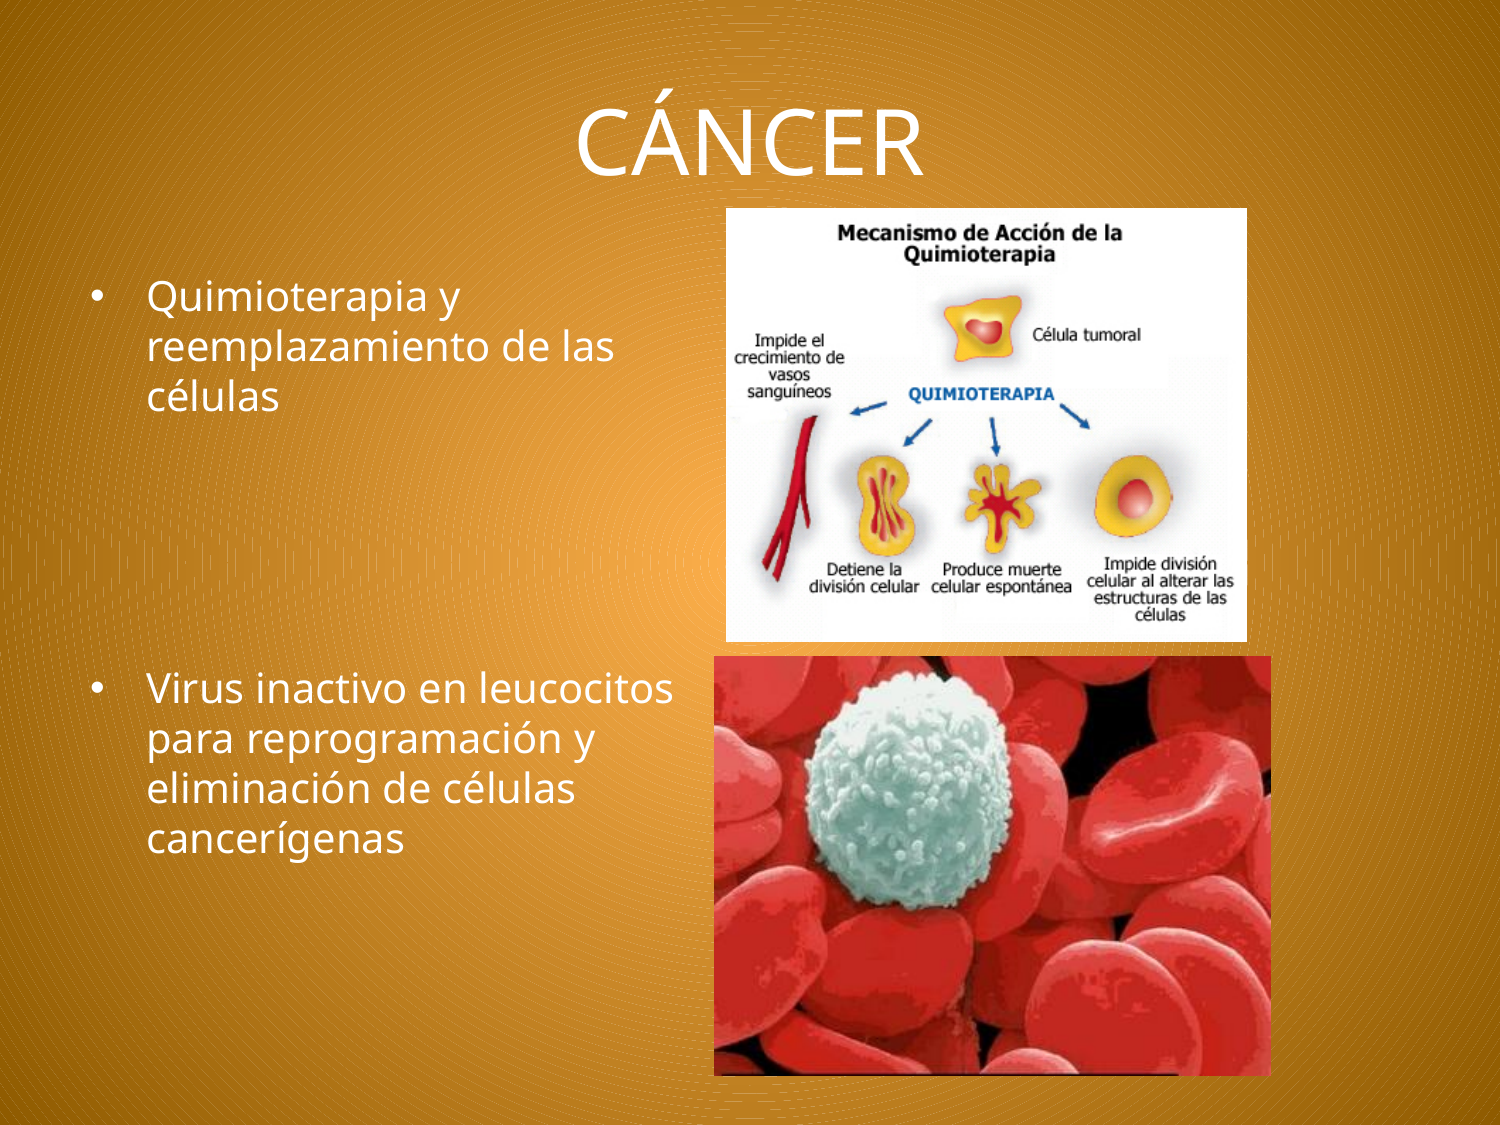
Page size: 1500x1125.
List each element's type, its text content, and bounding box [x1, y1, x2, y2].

list Quimioterapia y reemplazamiento de las células Virus inactivo en leucocitos para reprogramación y eliminación de células cancerígenas [74, 262, 715, 1006]
title CÁNCER [74, 44, 1426, 233]
picture [726, 207, 1247, 642]
picture [714, 656, 1271, 1076]
